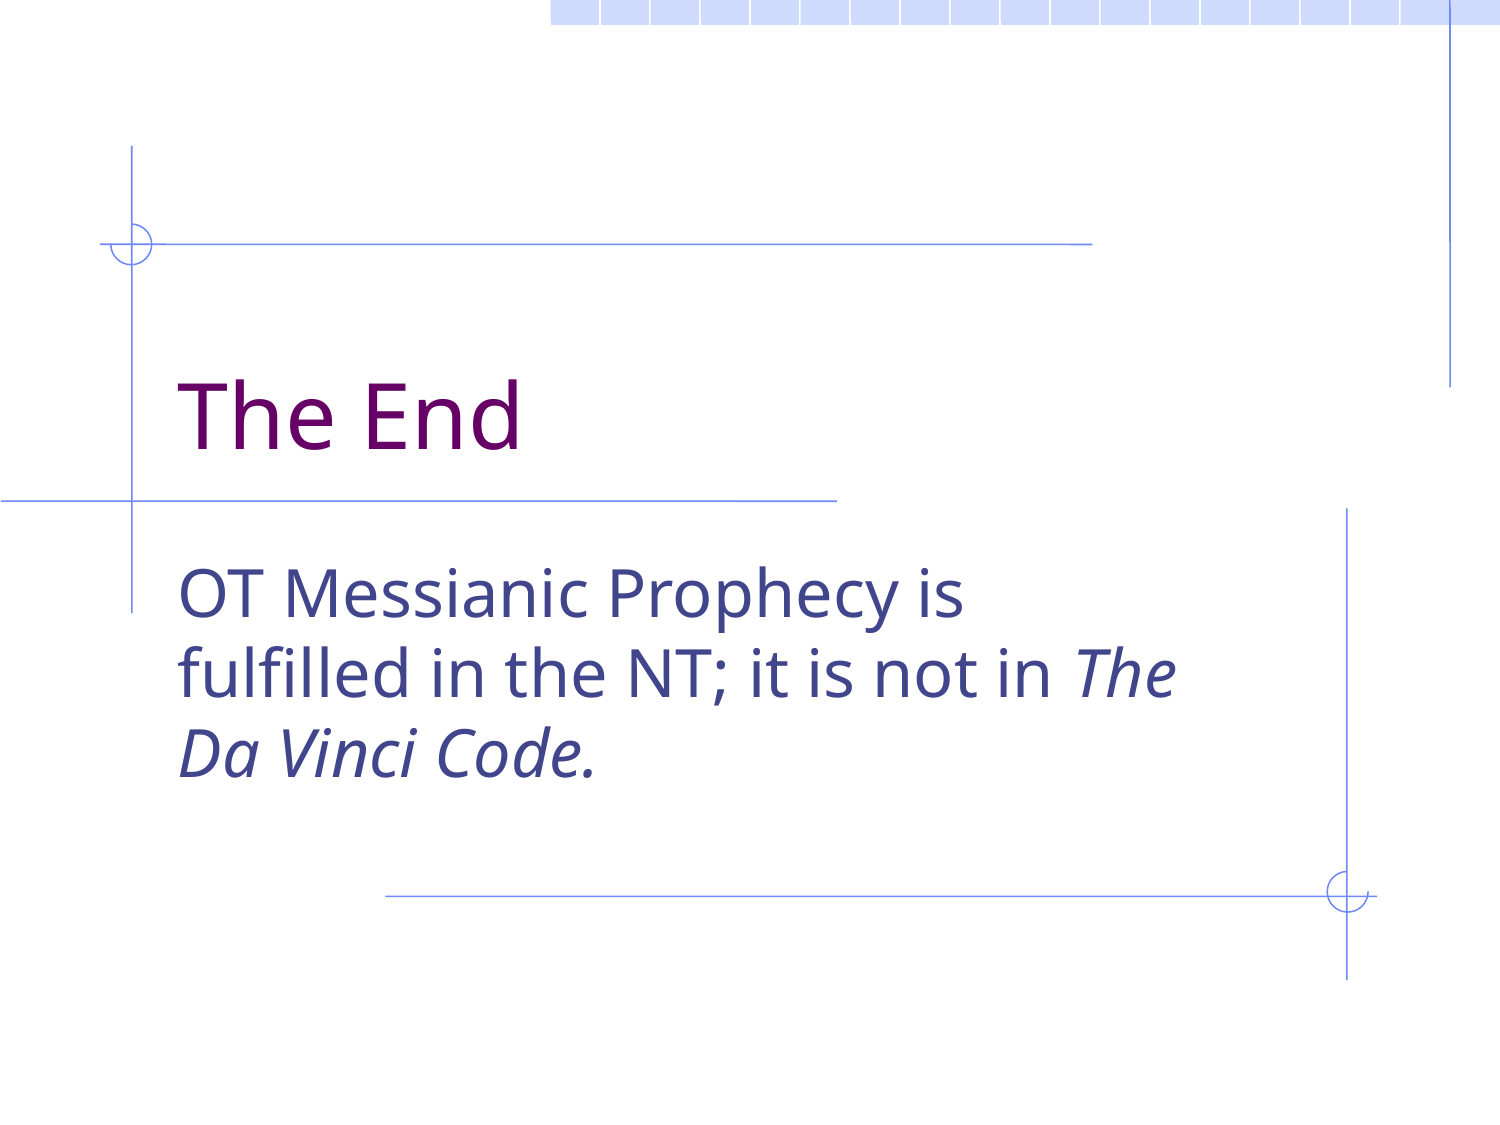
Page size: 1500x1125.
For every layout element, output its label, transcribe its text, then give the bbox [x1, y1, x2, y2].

subtitle OT Messianic Prophecy is fulfilled in the NT; it is not in The Da Vinci Code. [162, 542, 1213, 831]
title The End [162, 287, 1438, 475]
